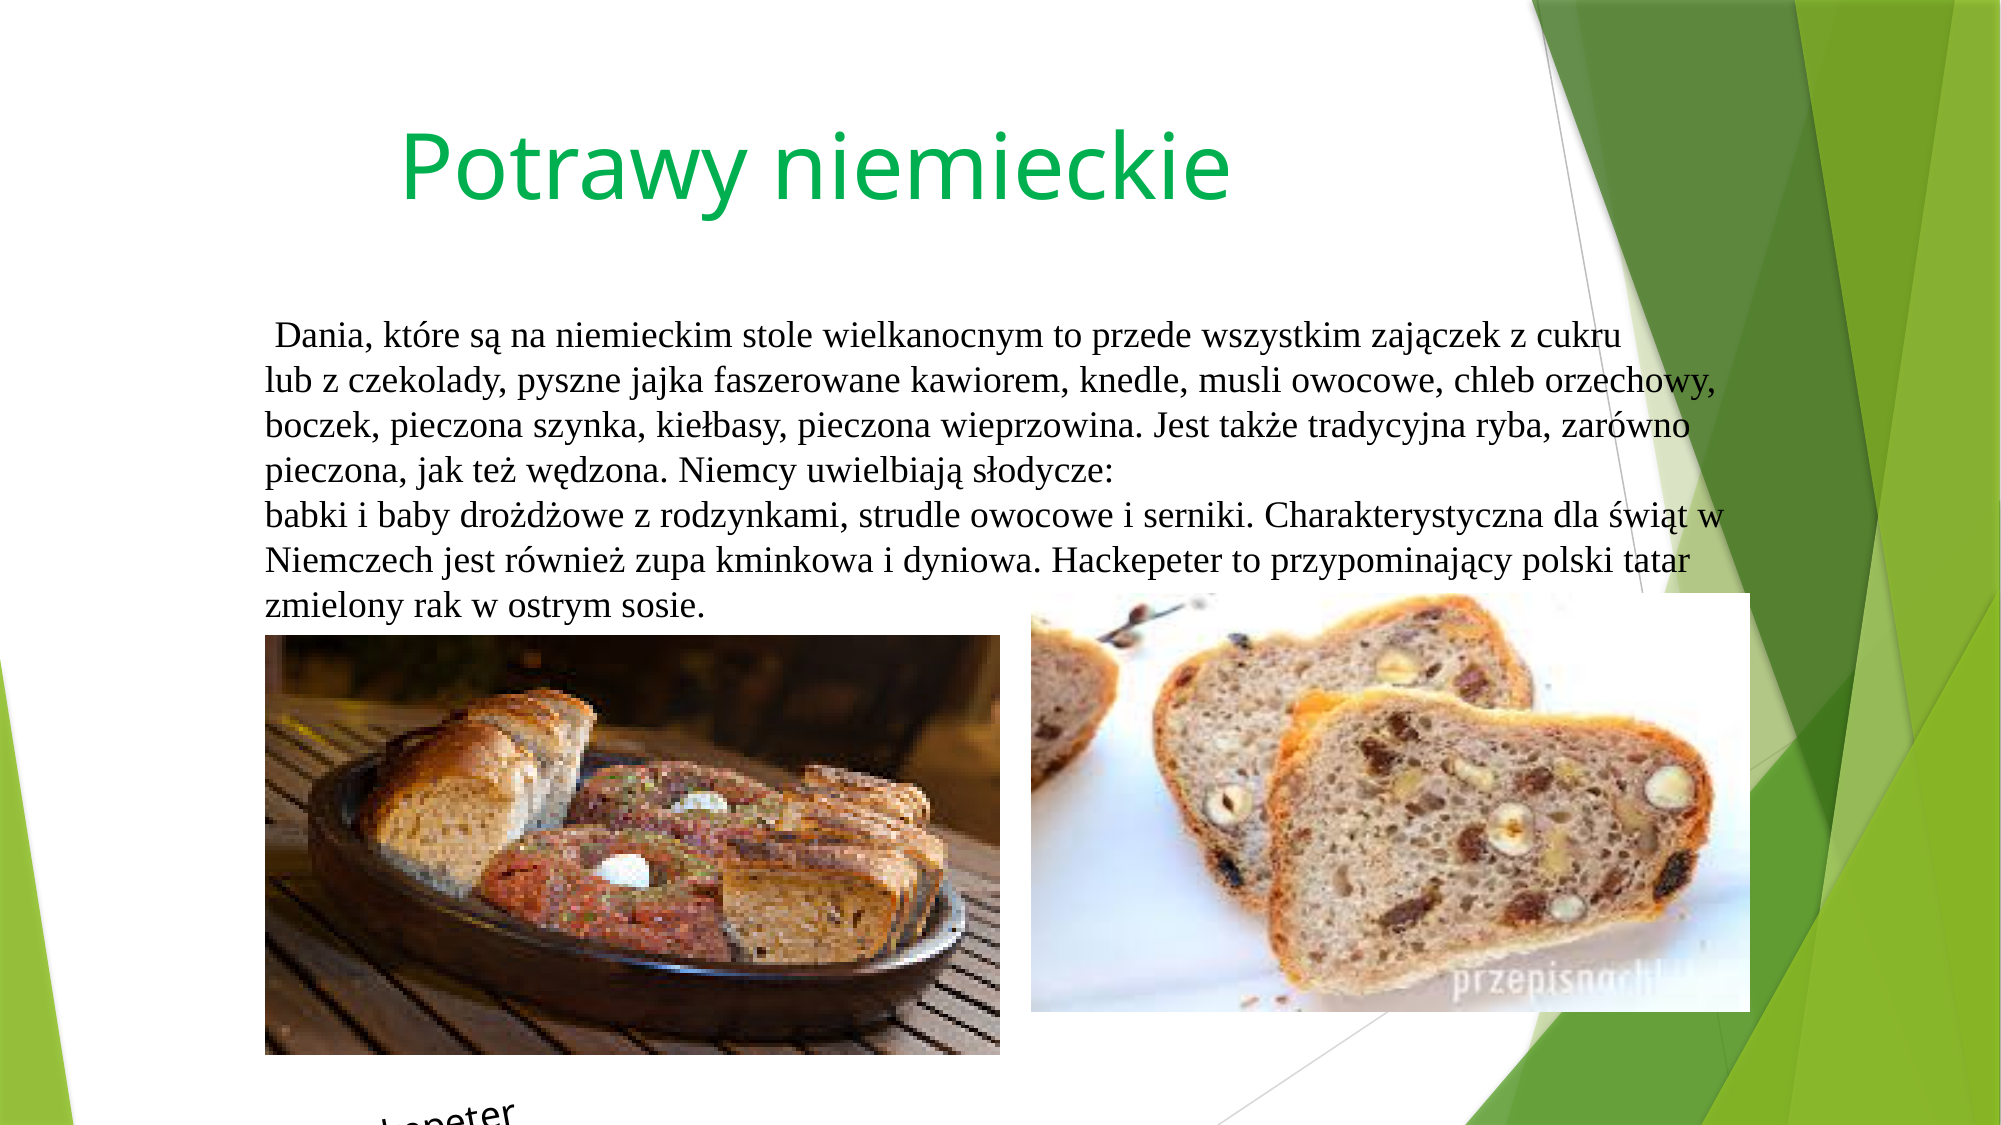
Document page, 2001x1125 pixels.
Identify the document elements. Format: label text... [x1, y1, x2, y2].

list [265, 635, 1001, 1055]
text_box Dania, które są na niemieckim stole wielkanocnym to przede wszystkim zajączek z cukru lub z czekolady, pyszne jajka faszerowane kawiorem, knedle, musli owocowe, chleb orzechowy, boczek, pieczona szynka, kiełbasy, pieczona wieprzowina. Jest także tradycyjna ryba, zarówno pieczona, jak też wędzona. Niemcy uwielbiają słodycze: babki i baby drożdżowe z rodzynkami, strudle owocowe i serniki. Charakterystyczna dla świąt w Niemczech jest również zupa kminkowa i dyniowa. Hackepeter to przypominający polski tatar zmielony rak w ostrym sosie. [249, 302, 1793, 633]
text_box Chleb orzechowy [1222, 1120, 1287, 1125]
title Potrawy niemieckie [111, 99, 1522, 668]
picture [1031, 592, 1751, 1013]
text_box Hackepeter [296, 1069, 575, 1125]
